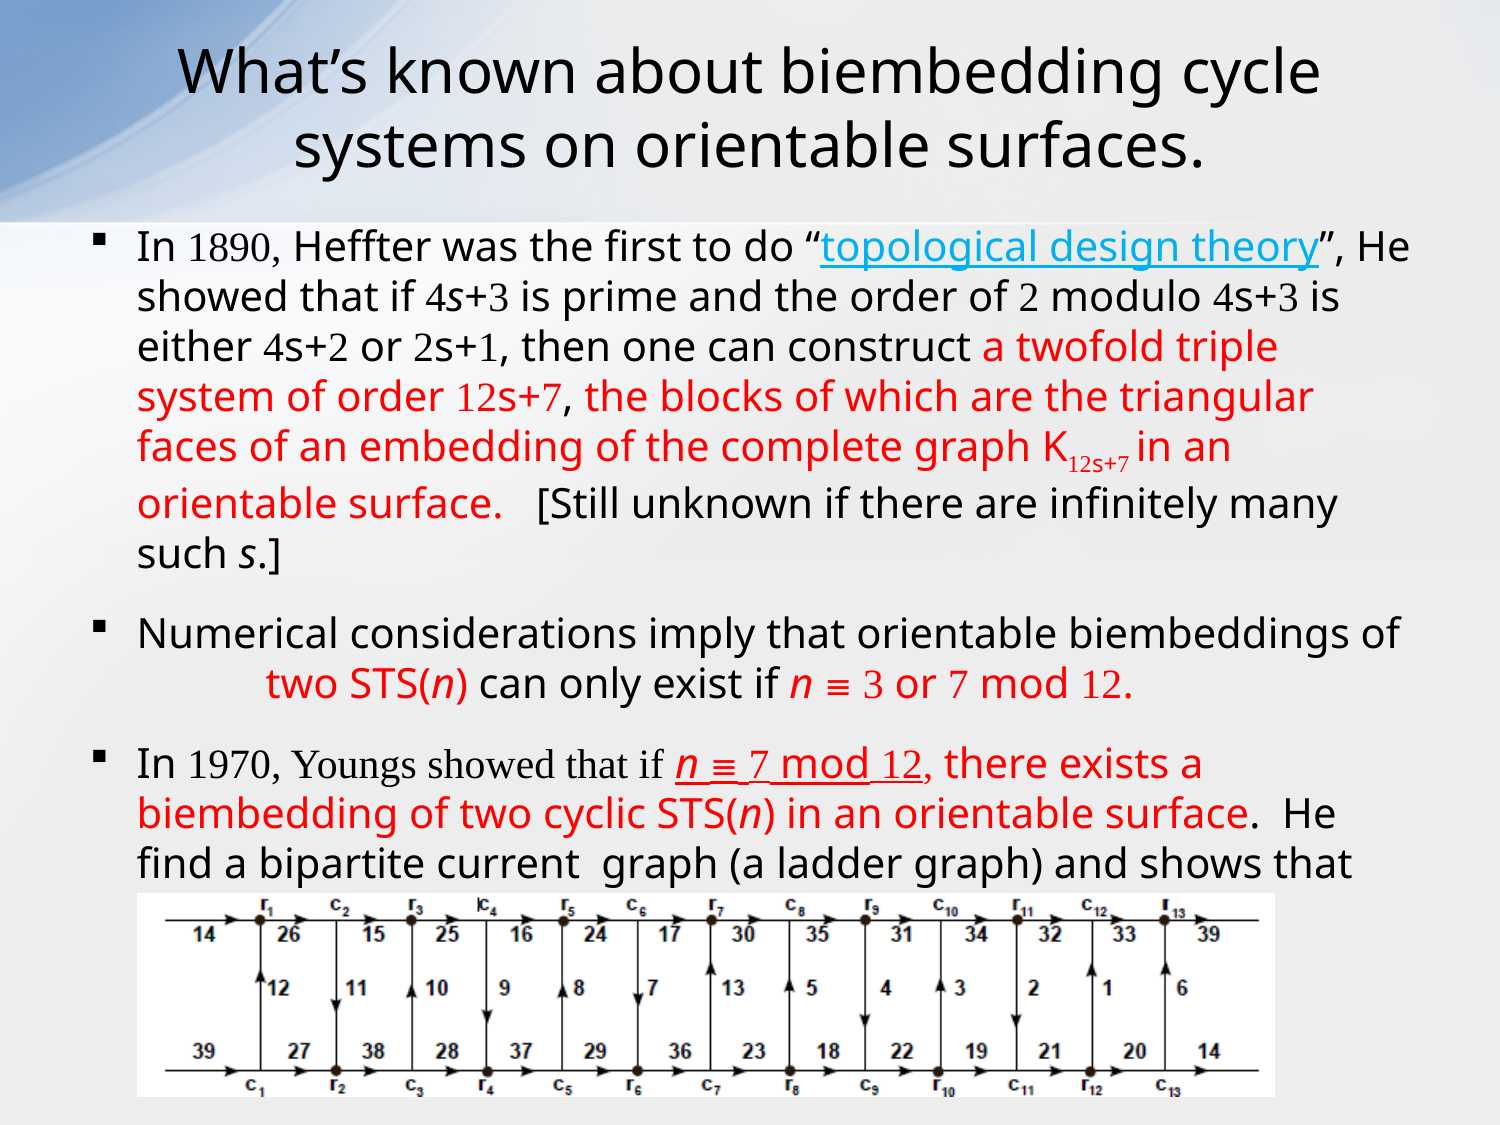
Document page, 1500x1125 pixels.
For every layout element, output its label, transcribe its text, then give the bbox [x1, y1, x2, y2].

title What’s known about biembedding cycle systems on orientable surfaces. [75, 24, 1425, 188]
text_box In 1890, Heffter was the first to do “topological design theory”, He showed that if 4s+3 is prime and the order of 2 modulo 4s+3 is either 4s+2 or 2s+1, then one can construct a twofold triple system of order 12s+7, the blocks of which are the triangular faces of an embedding of the complete graph K12s+7 in an orientable surface. [Still unknown if there are infinitely many such s.] Numerical considerations imply that orientable biembeddings of two STS(n) can only exist if n ≡ 3 or 7 mod 12. In 1970, Youngs showed that if n ≡ 7 mod 12, there exists a biembedding of two cyclic STS(n) in an orientable surface. He find a bipartite current graph (a ladder graph) and shows that this lifts to a triangular biembedding. [74, 212, 1438, 1045]
picture [0, 0, 1500, 1125]
